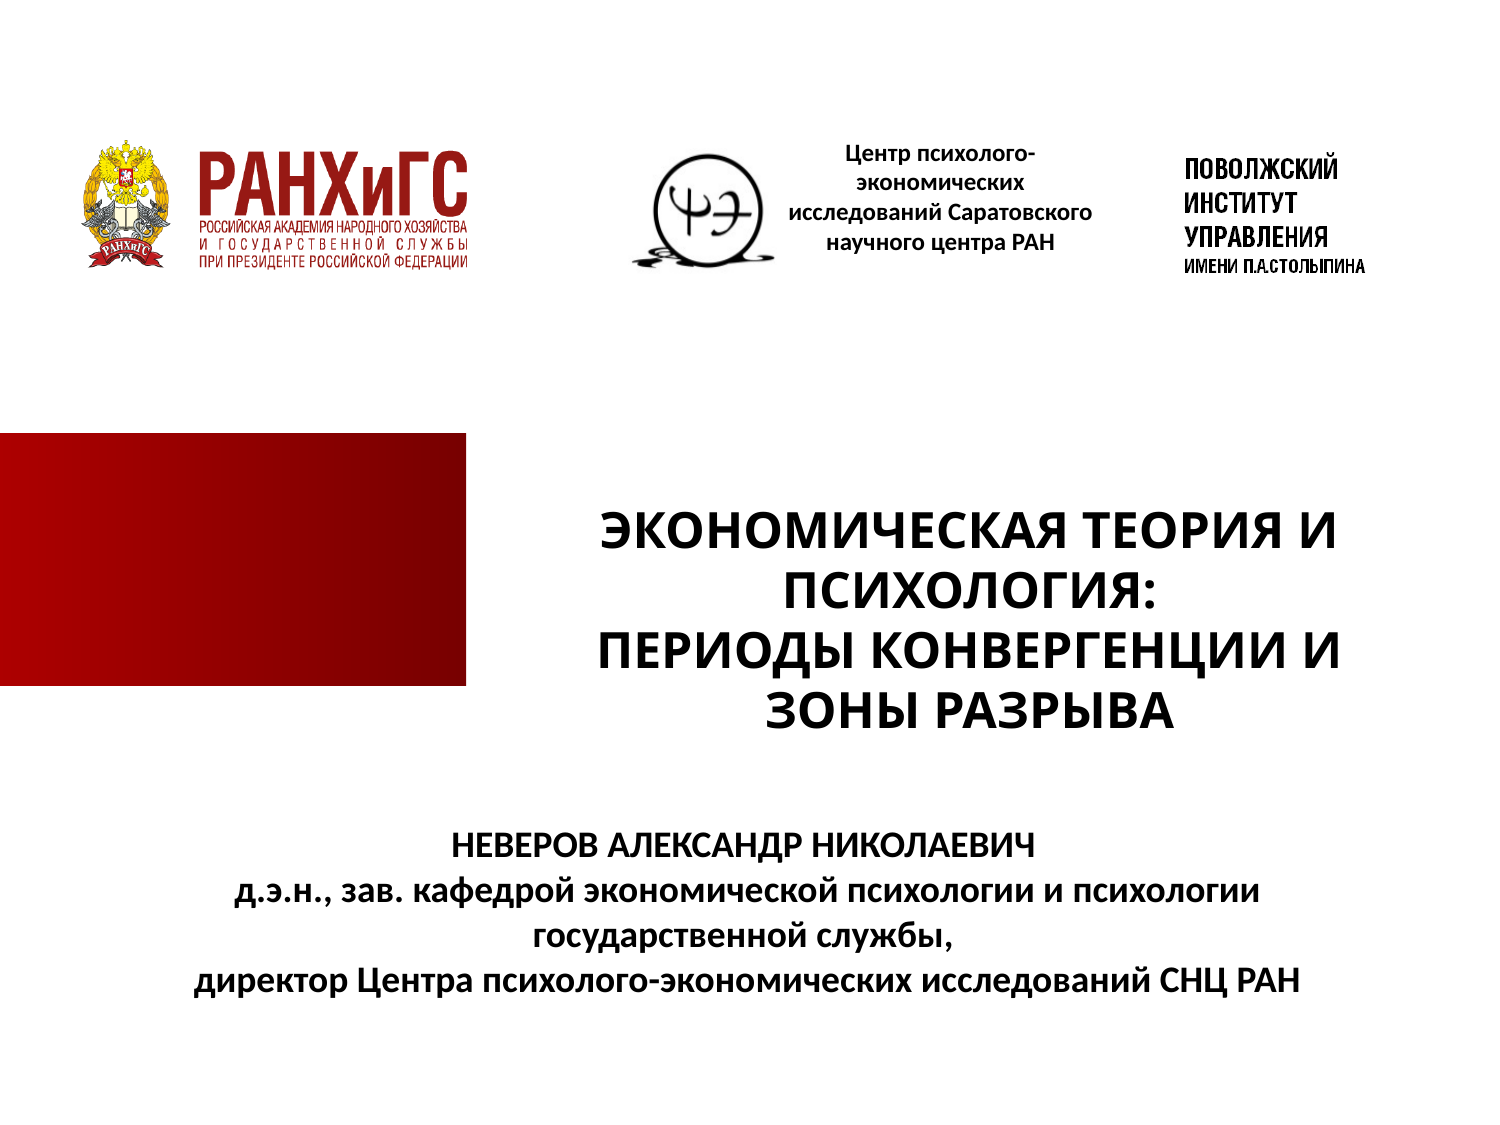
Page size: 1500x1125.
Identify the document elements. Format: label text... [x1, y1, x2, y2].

text_box Центр психолого-экономических исследований Саратовского научного центра РАН [767, 128, 1115, 264]
text_box [0, 433, 467, 686]
picture [81, 139, 467, 271]
text_box Экономическая теория и психология: периоды конвергенции и зоны разрыва [497, 491, 1441, 746]
picture [628, 148, 779, 276]
text_box Неверов Александр Николаевич д.э.н., зав. кафедрой экономической психологии и психологии государственной службы, директор Центра психолого-экономических исследований СНЦ РАН [122, 813, 1374, 1008]
picture [1175, 140, 1383, 284]
